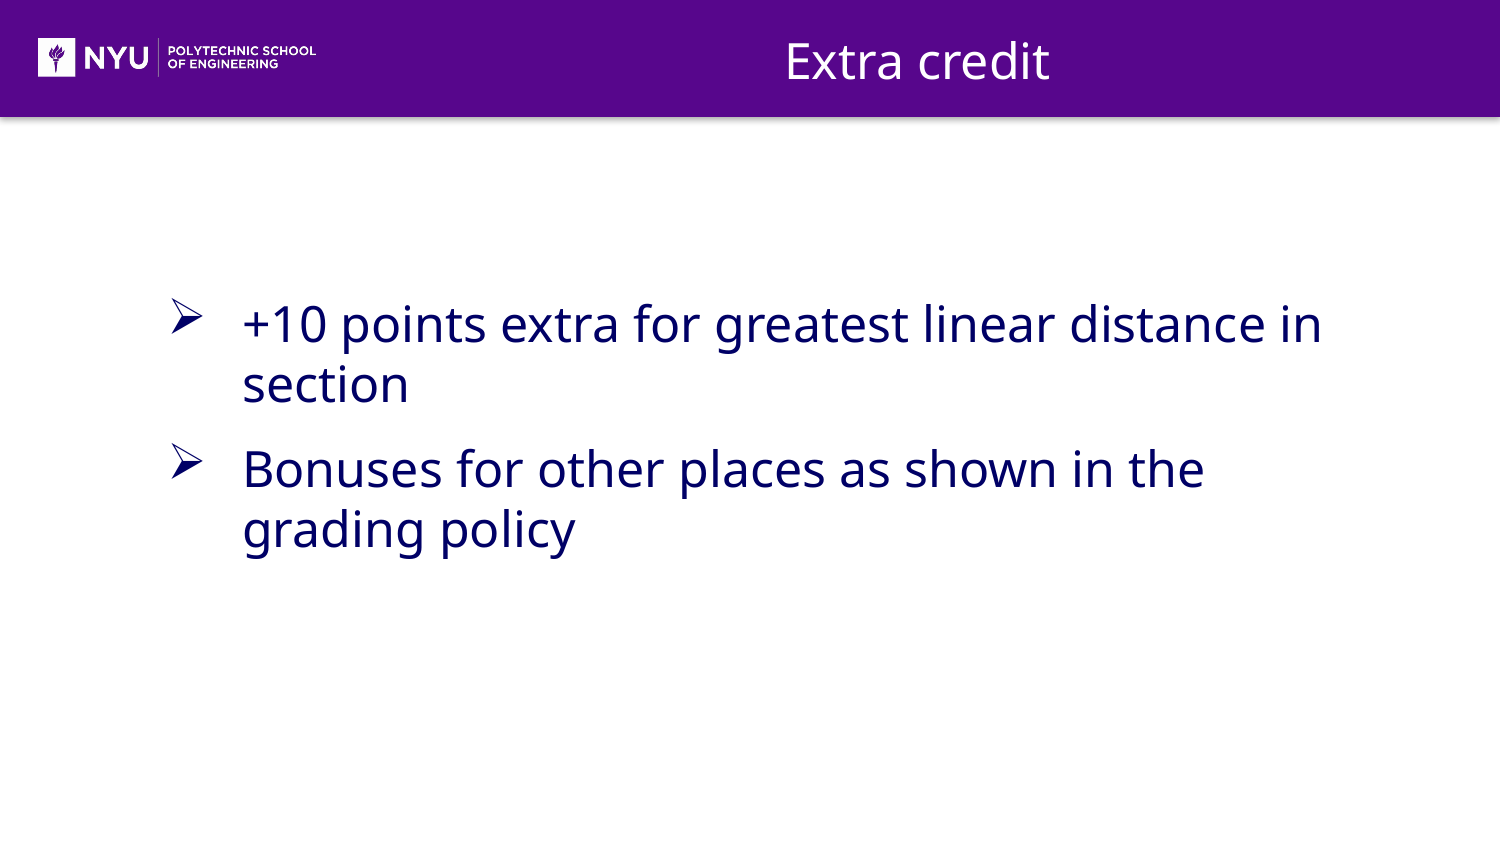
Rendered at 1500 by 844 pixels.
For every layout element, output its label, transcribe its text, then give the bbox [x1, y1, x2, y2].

text_box +10 points extra for greatest linear distance in section Bonuses for other places as shown in the grading policy [152, 200, 1369, 796]
picture [38, 38, 316, 77]
list Extra credit [372, 37, 1463, 81]
